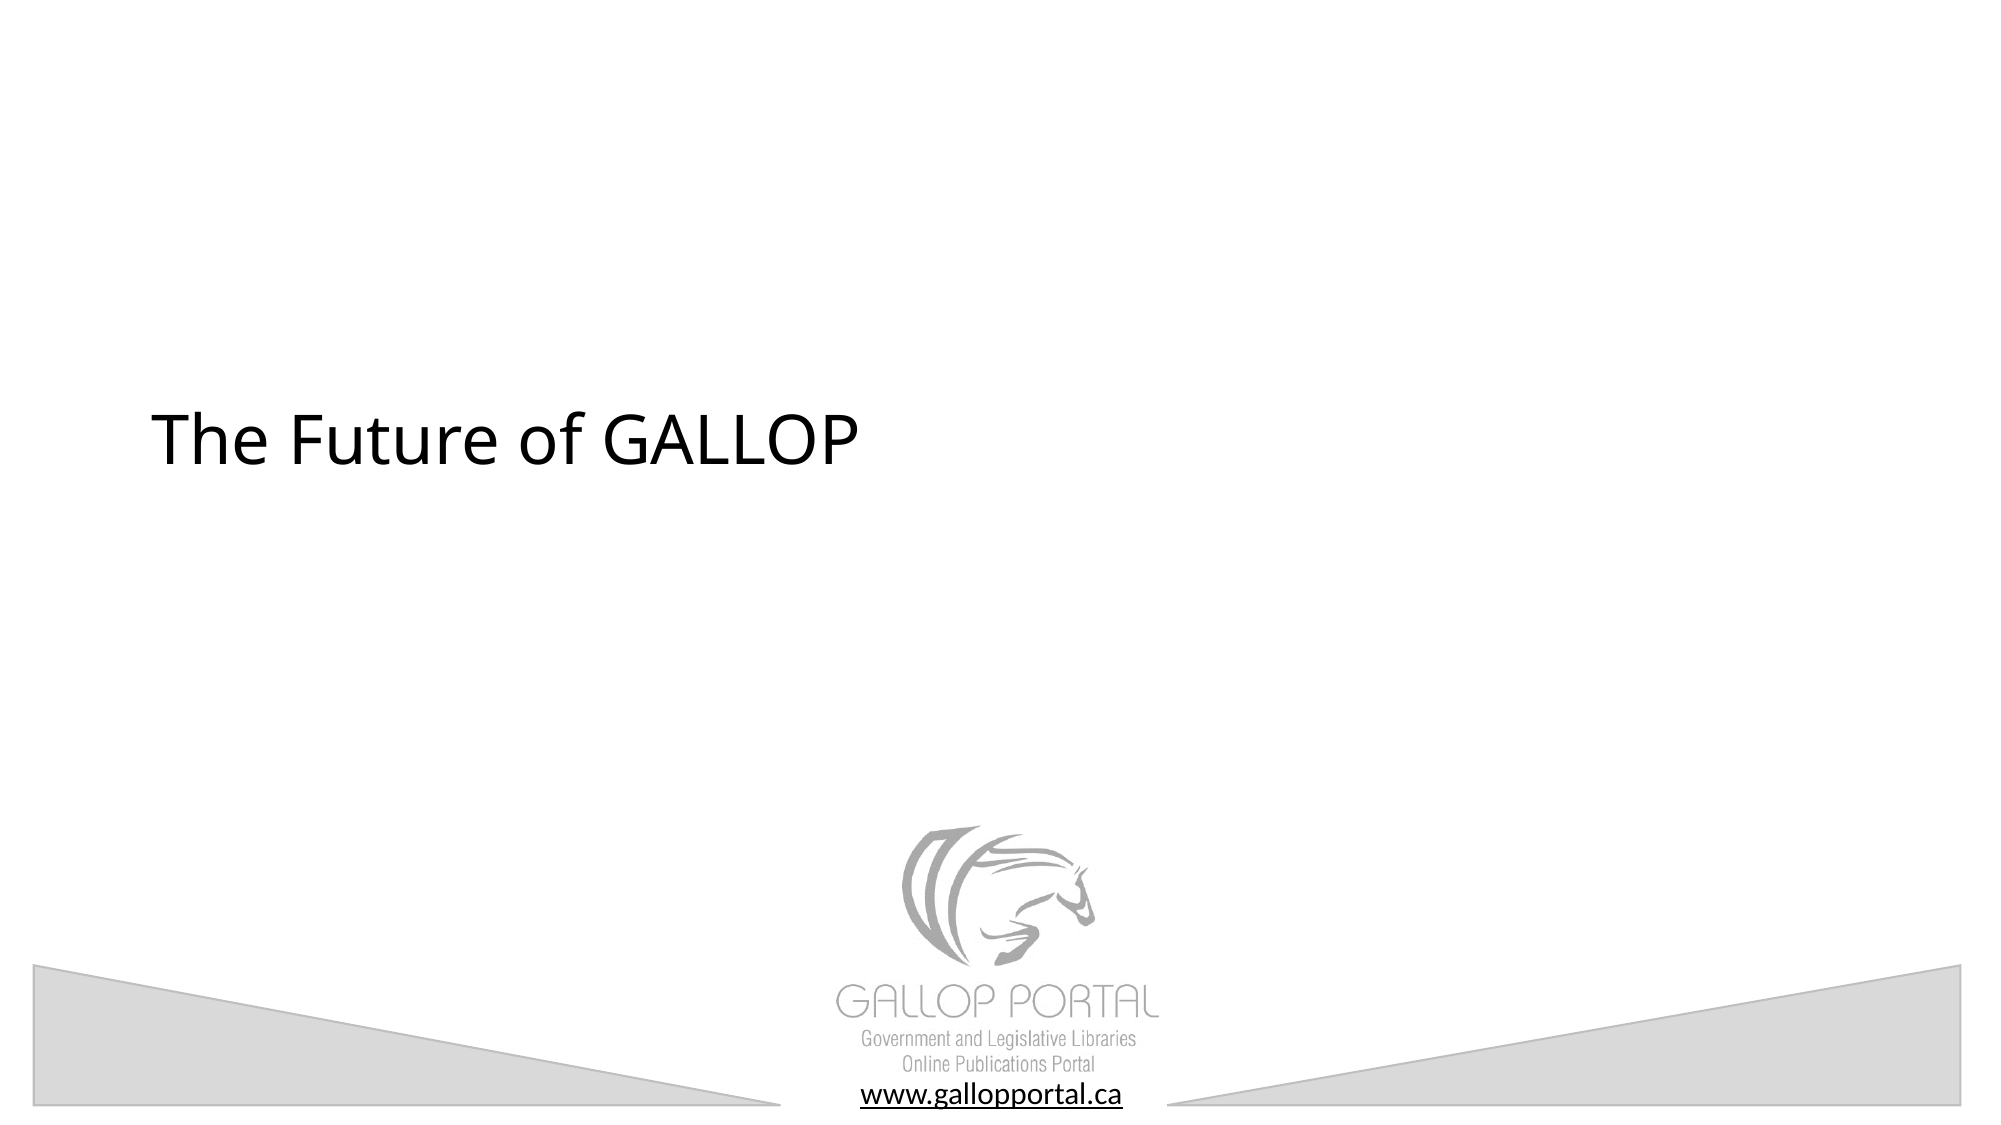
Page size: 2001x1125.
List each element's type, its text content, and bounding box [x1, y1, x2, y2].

text_box www.gallopportal.ca [845, 1072, 1150, 1119]
text_box [32, 964, 781, 1107]
text_box The Future of GALLOP [136, 388, 1715, 486]
picture [836, 825, 1159, 1072]
text_box [1166, 964, 1962, 1107]
